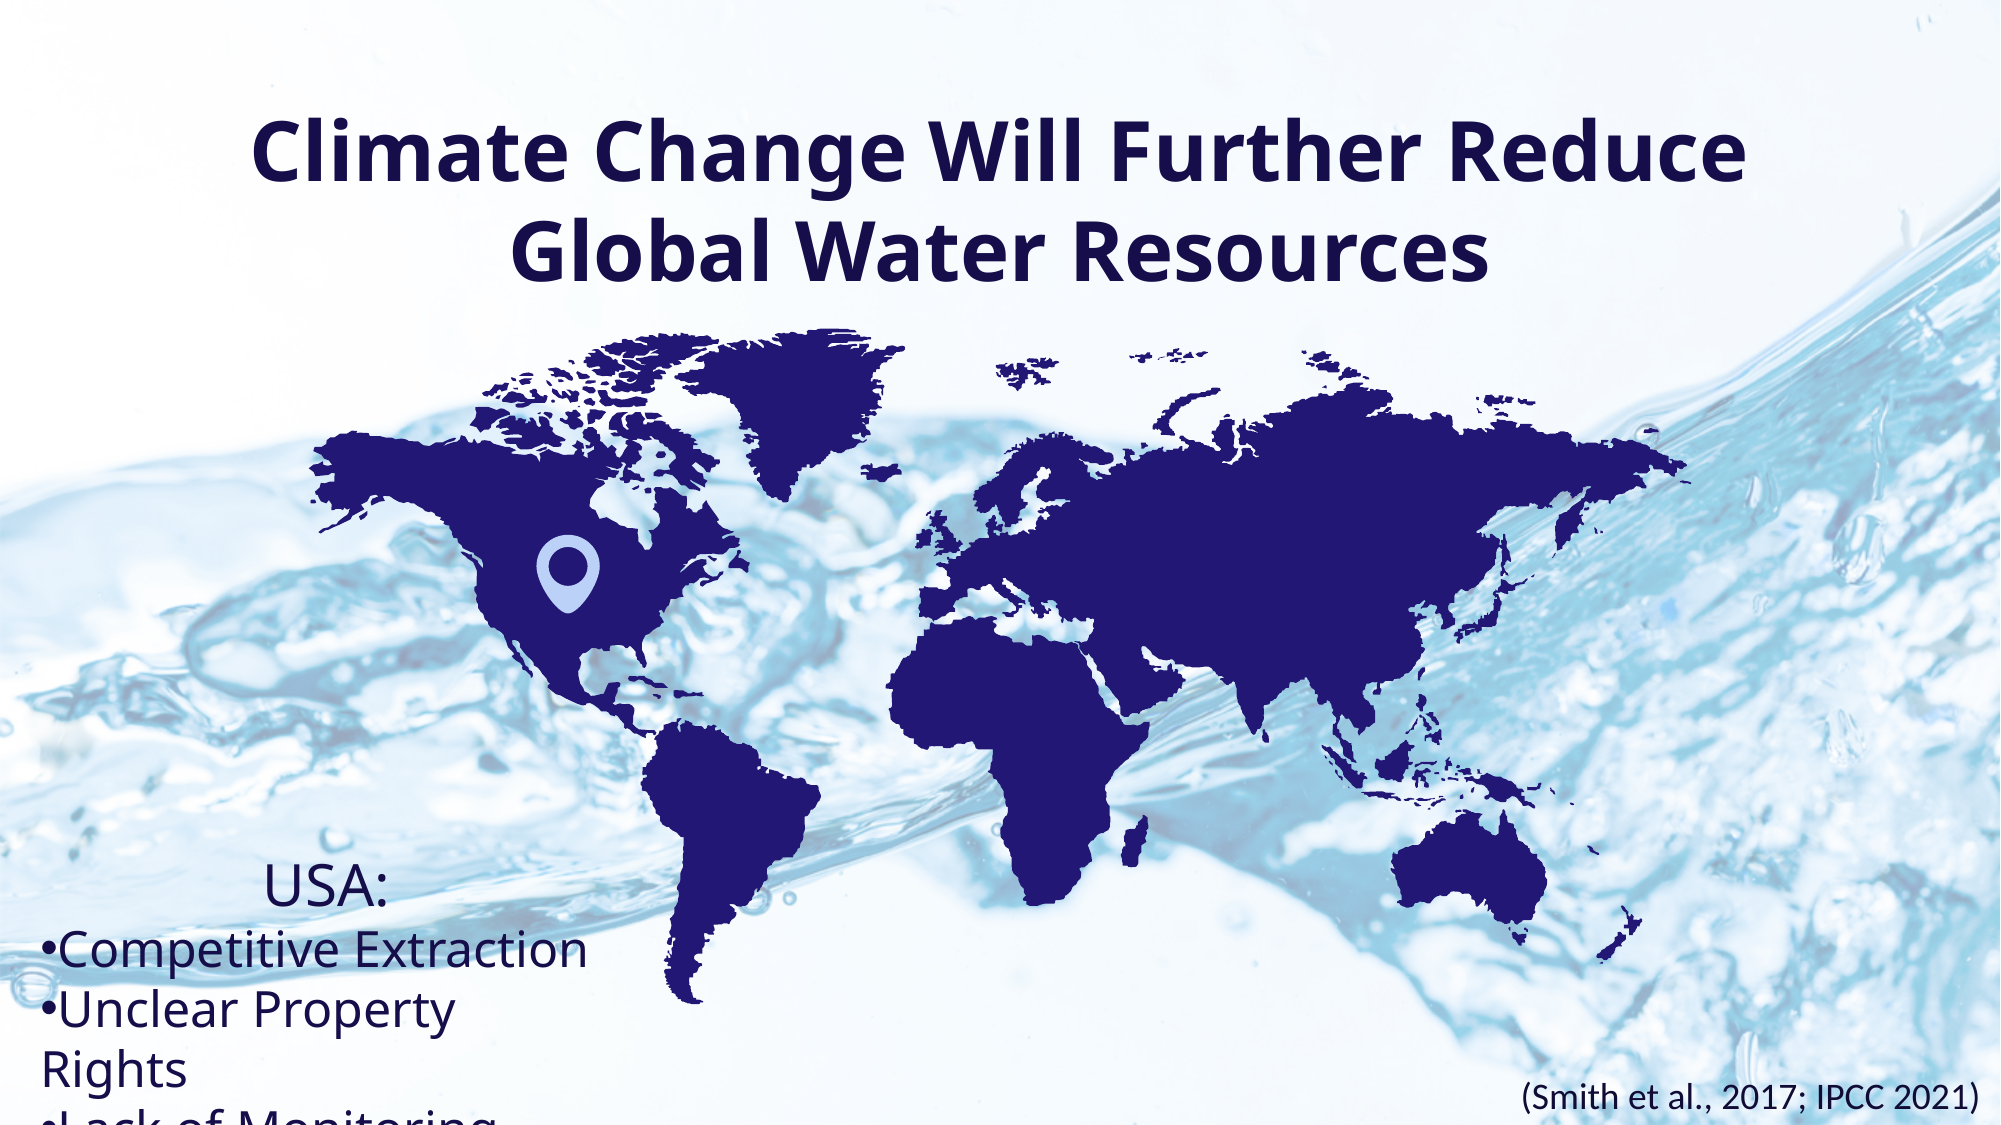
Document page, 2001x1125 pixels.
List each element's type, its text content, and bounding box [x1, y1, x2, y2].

text_box [1390, 809, 1548, 925]
text_box [1026, 357, 1060, 369]
text_box [1306, 351, 1340, 373]
text_box [559, 409, 584, 430]
text_box [1679, 480, 1692, 485]
text_box [1511, 931, 1527, 946]
text_box (Smith et al., 2017; IPCC 2021) [1505, 1064, 2000, 1125]
text_box [536, 534, 600, 614]
text_box [502, 388, 548, 408]
text_box [582, 386, 596, 394]
text_box [995, 362, 1051, 392]
text_box [1338, 366, 1362, 381]
text_box [576, 371, 590, 380]
text_box [551, 388, 580, 403]
text_box [885, 382, 1687, 906]
text_box [547, 367, 574, 381]
text_box [308, 412, 821, 1005]
text_box [597, 390, 648, 408]
text_box [1129, 352, 1153, 364]
text_box [546, 379, 553, 387]
text_box [519, 372, 534, 376]
text_box [1195, 351, 1208, 357]
text_box [583, 397, 596, 406]
text_box [1157, 348, 1182, 360]
text_box [469, 406, 566, 450]
text_box [481, 382, 510, 397]
text_box [518, 378, 533, 385]
text_box [674, 328, 905, 503]
text_box [568, 359, 575, 365]
text_box [587, 409, 607, 425]
text_box [583, 332, 719, 394]
text_box [1596, 931, 1626, 961]
text_box USA: Competitive Extraction Unclear Property Rights Lack of Monitoring [25, 840, 628, 1125]
text_box [1169, 351, 1195, 363]
text_box Climate Change Will Further Reduce Global Water Resources [113, 90, 1886, 306]
text_box [1620, 905, 1643, 936]
